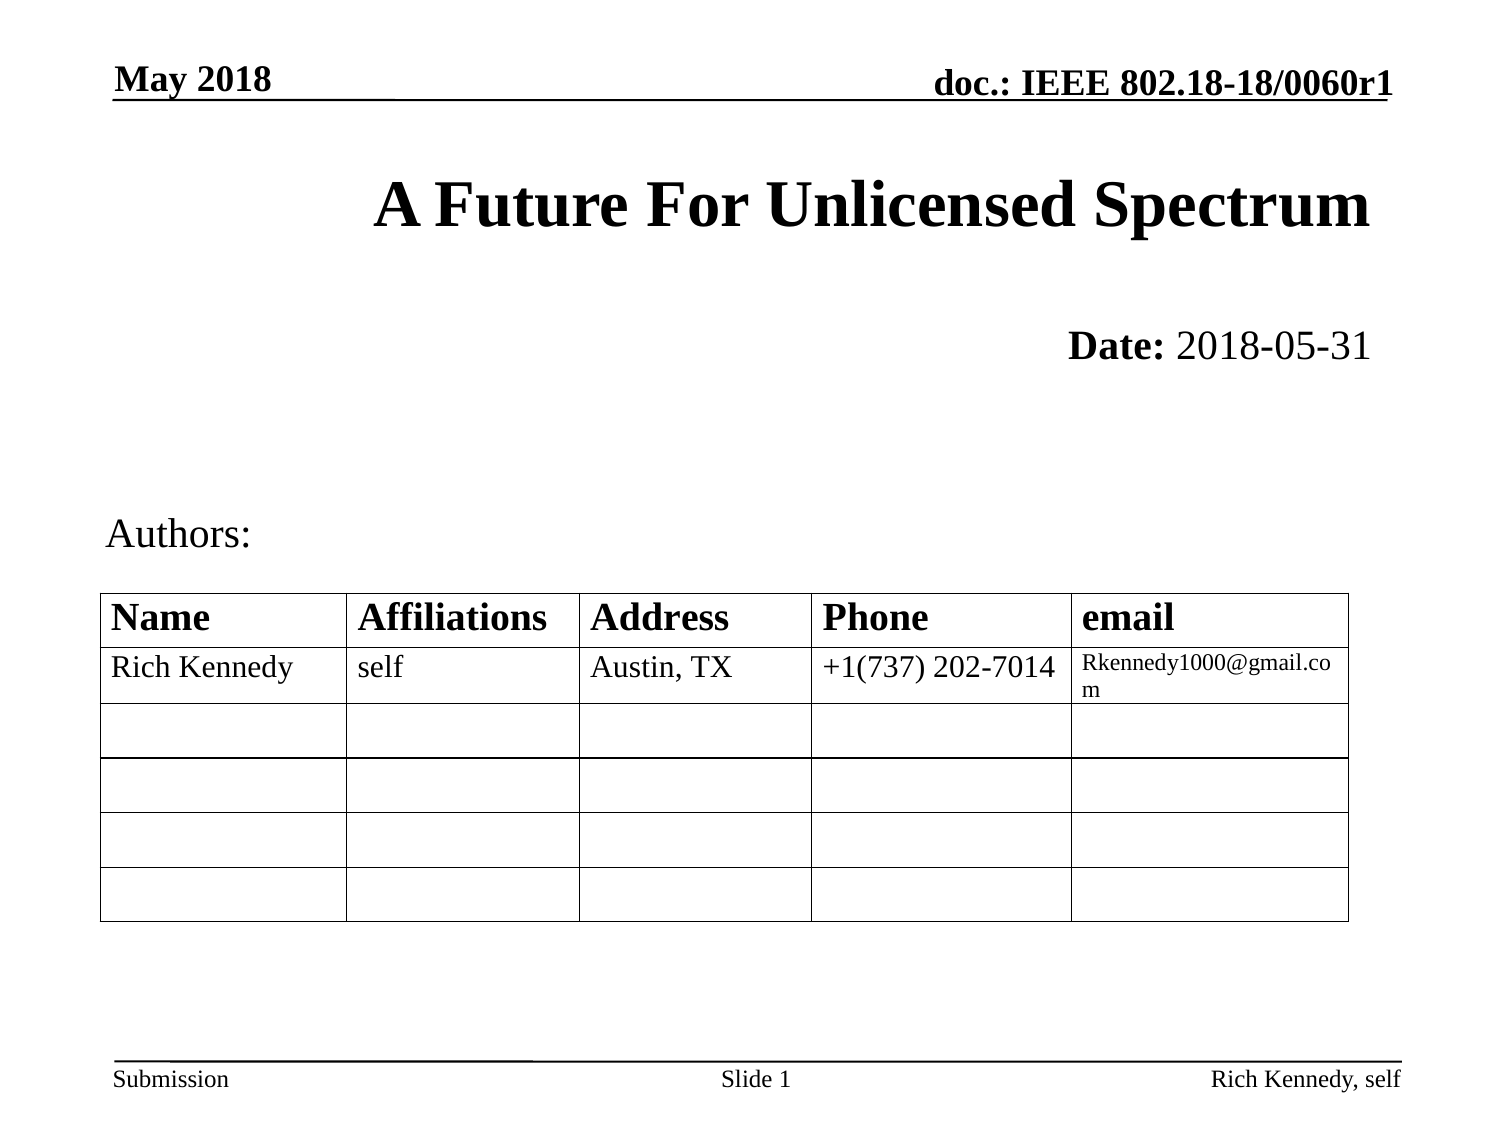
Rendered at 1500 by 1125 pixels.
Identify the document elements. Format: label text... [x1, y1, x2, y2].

footer Rich Kennedy, self [902, 1061, 1402, 1093]
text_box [85, 592, 1377, 990]
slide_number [114, 54, 493, 100]
title A Future For Unlicensed Spectrum [112, 112, 1388, 288]
slide_number Slide 1 [712, 1061, 800, 1123]
list Date: 2018-05-31 [112, 309, 1388, 499]
text_box Authors: [90, 498, 328, 562]
